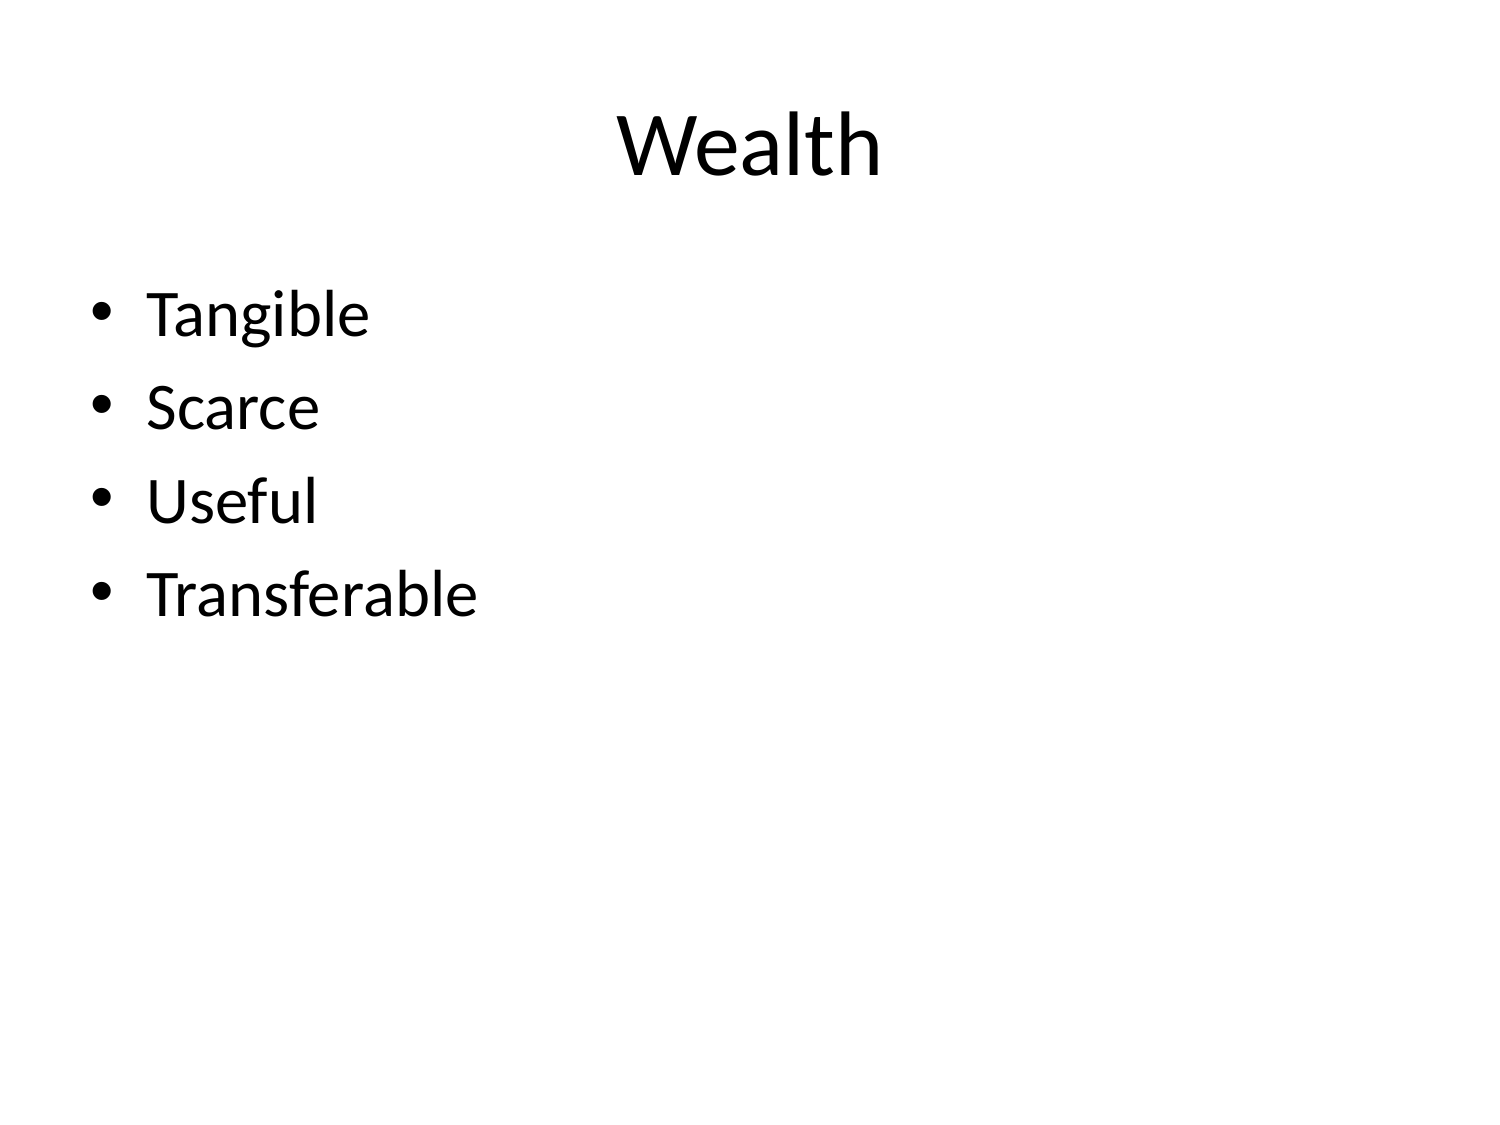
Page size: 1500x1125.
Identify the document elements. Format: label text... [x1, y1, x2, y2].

title Wealth [75, 45, 1425, 233]
list Tangible Scarce Useful Transferable [75, 262, 1425, 1005]
